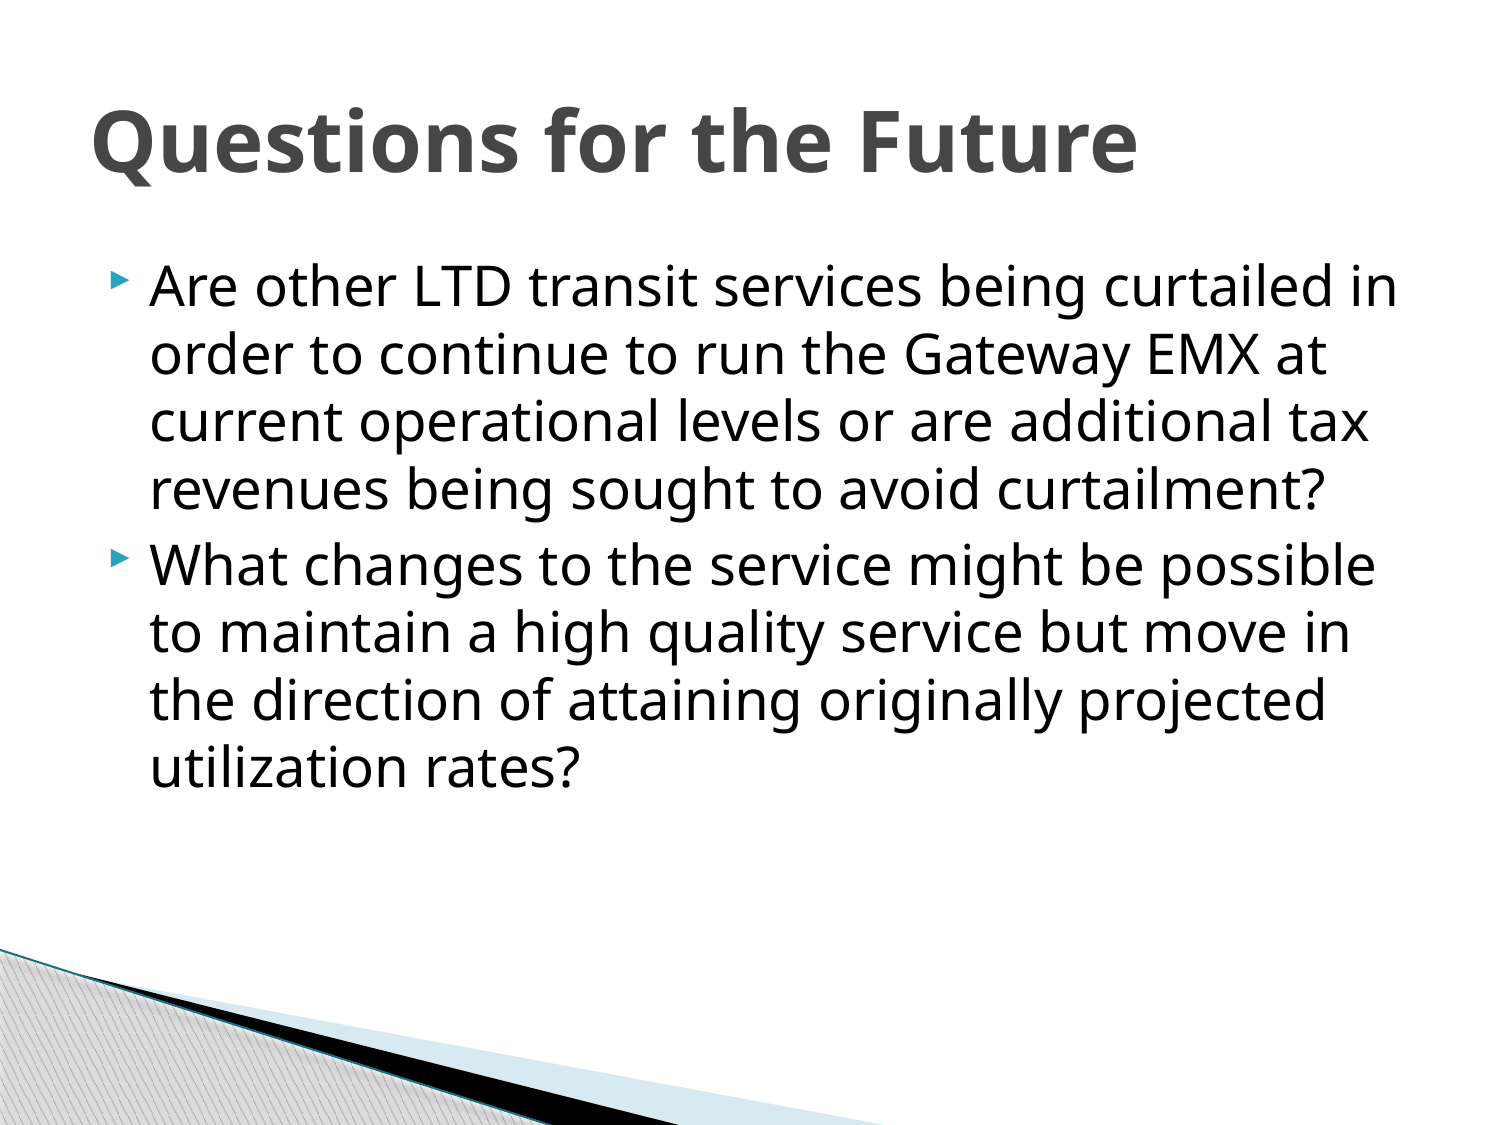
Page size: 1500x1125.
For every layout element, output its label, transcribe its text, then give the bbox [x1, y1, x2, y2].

list Are other LTD transit services being curtailed in order to continue to run the Gateway EMX at current operational levels or are additional tax revenues being sought to avoid curtailment? What changes to the service might be possible to maintain a high quality service but move in the direction of attaining originally projected utilization rates? [75, 243, 1425, 986]
title Questions for the Future [75, 45, 1425, 233]
